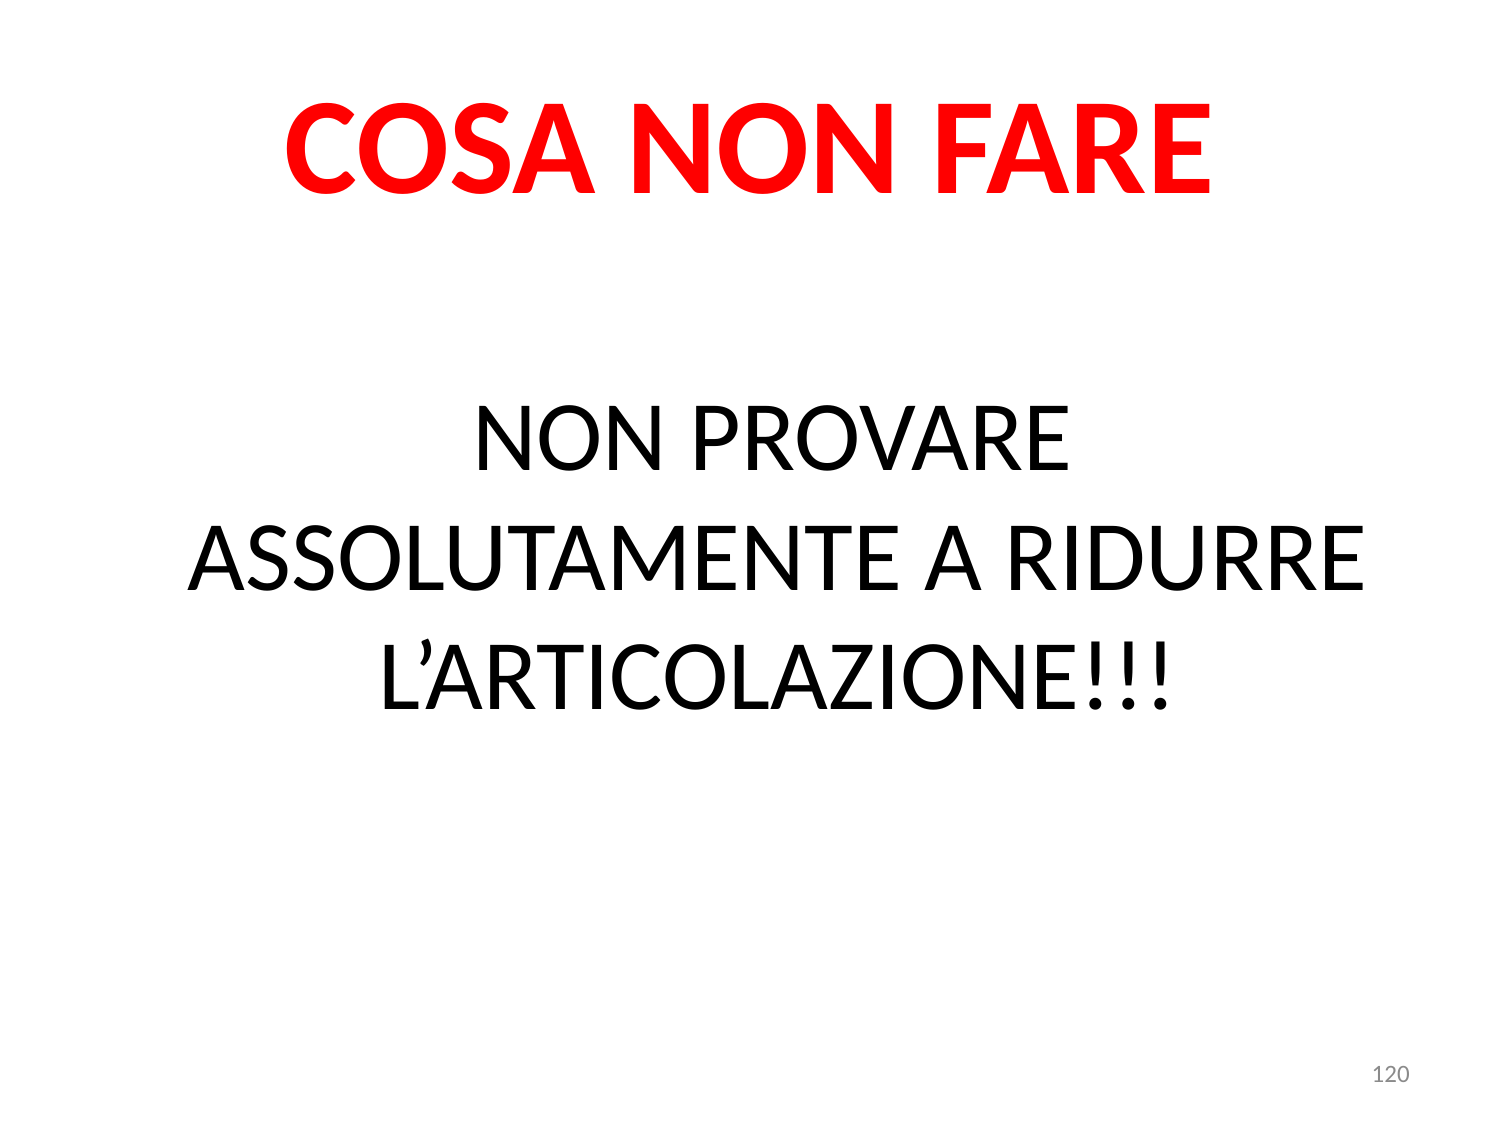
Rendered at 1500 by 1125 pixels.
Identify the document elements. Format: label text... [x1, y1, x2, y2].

title COSA NON FARE [75, 45, 1425, 233]
slide_number 120 [1074, 1042, 1425, 1103]
list NON PROVARE ASSOLUTAMENTE A RIDURRE L’ARTICOLAZIONE!!! [75, 262, 1425, 1005]
